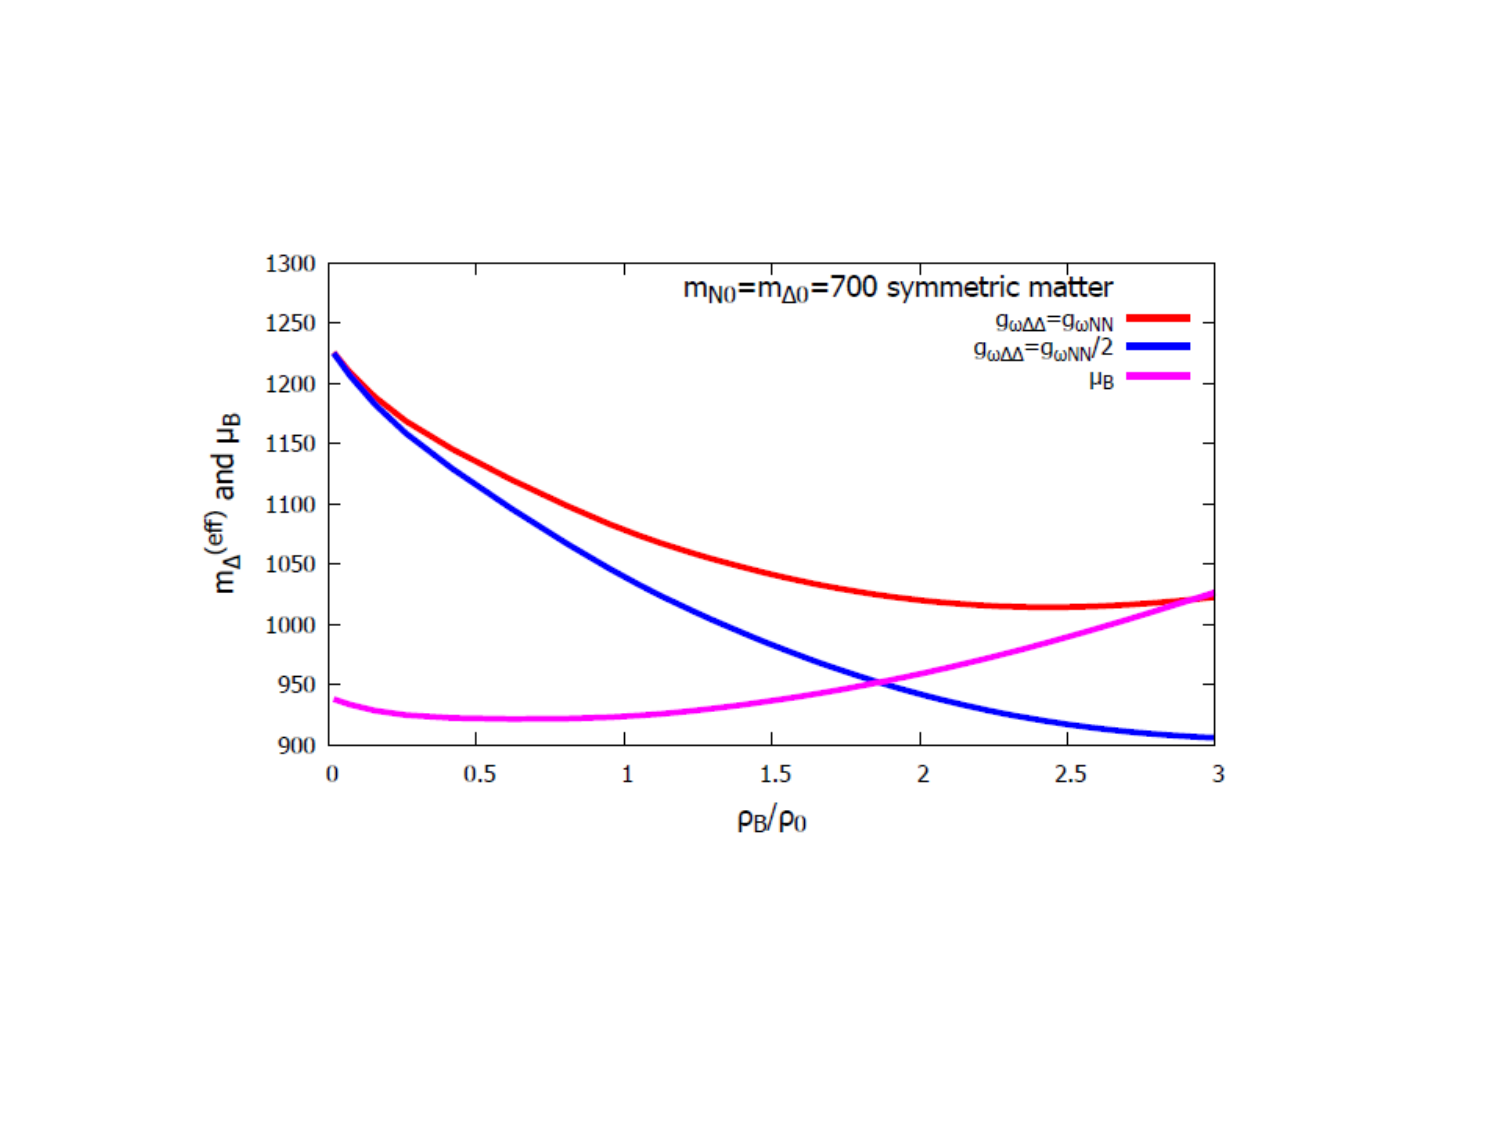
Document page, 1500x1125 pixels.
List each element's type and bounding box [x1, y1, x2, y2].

picture [192, 233, 1308, 892]
